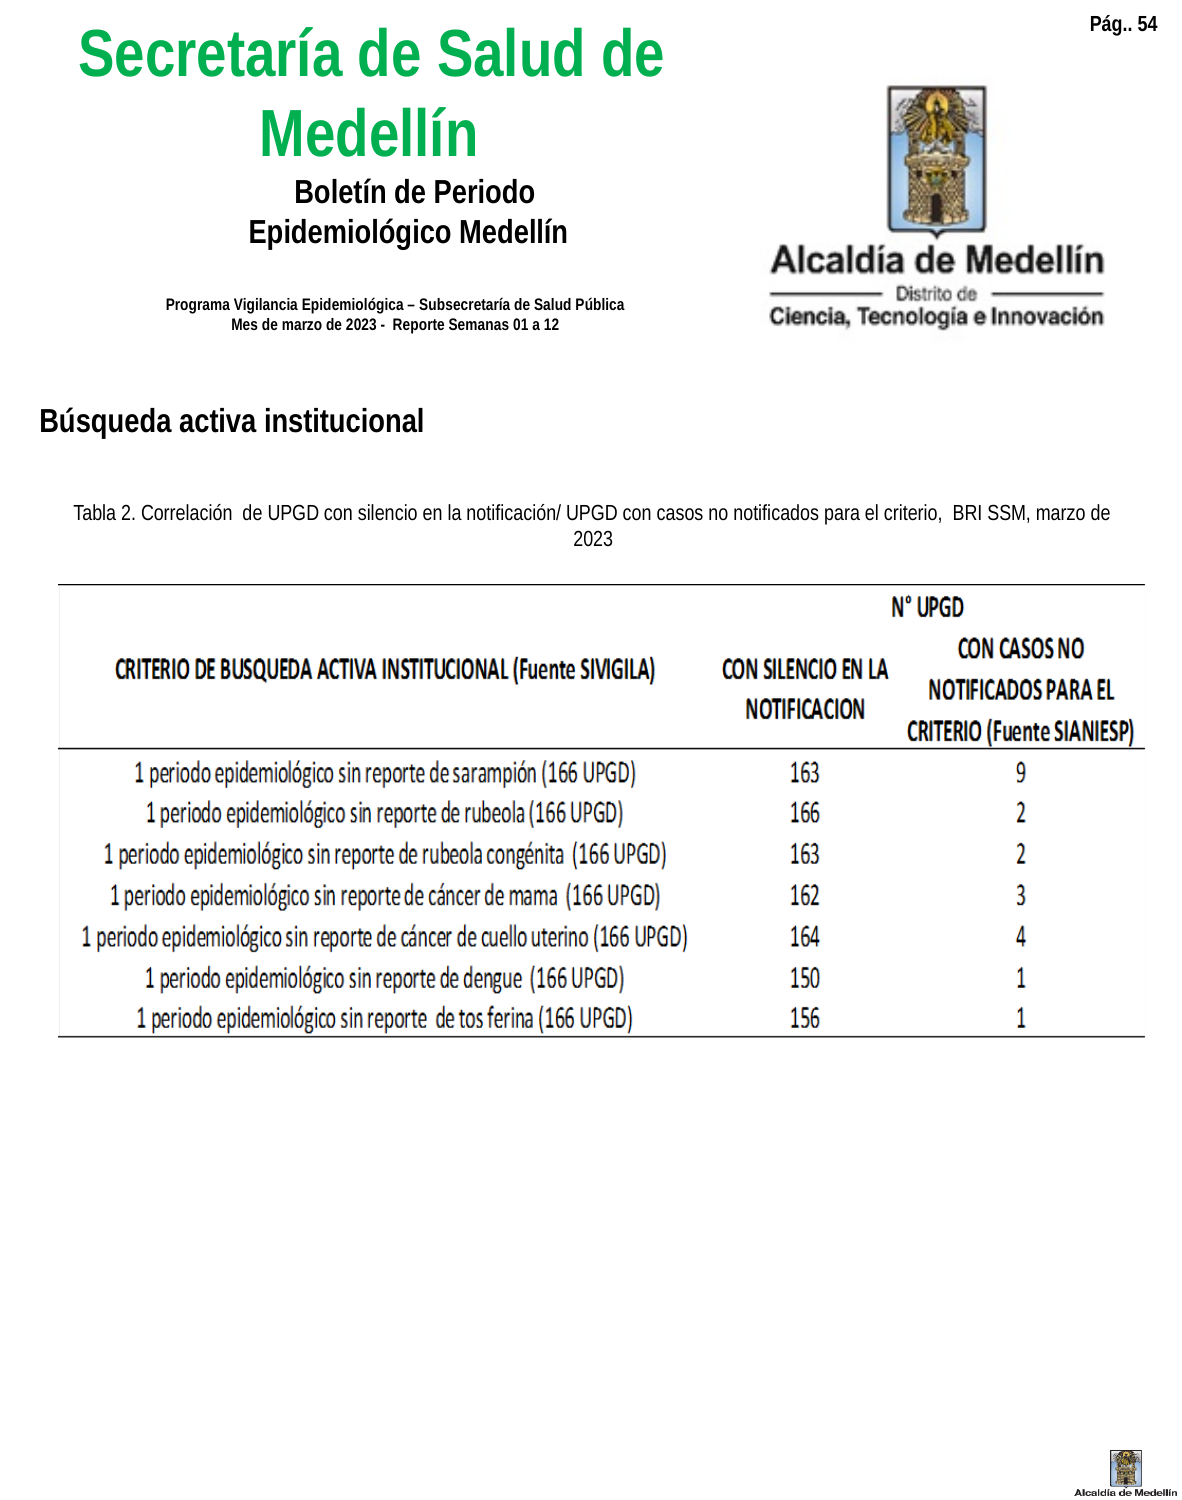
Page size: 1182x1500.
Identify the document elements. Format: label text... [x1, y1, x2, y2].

picture [1074, 1448, 1177, 1496]
text_box Tabla 2. Correlación de UPGD con silencio en la notificación/ UPGD con casos no notificados para el criterio, BRI SSM, marzo de 2023 [58, 491, 1129, 559]
picture [729, 44, 1135, 351]
picture [58, 584, 1146, 1039]
text_box Pág.. 54 [1074, 2, 1182, 44]
title Búsqueda activa institucional [24, 383, 1129, 455]
text_box Programa Vigilancia Epidemiológica – Subsecretaría de Salud Pública Mes de marzo de 2023 - Reporte Semanas 01 a 12 [94, 286, 697, 344]
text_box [0, 2, 745, 266]
